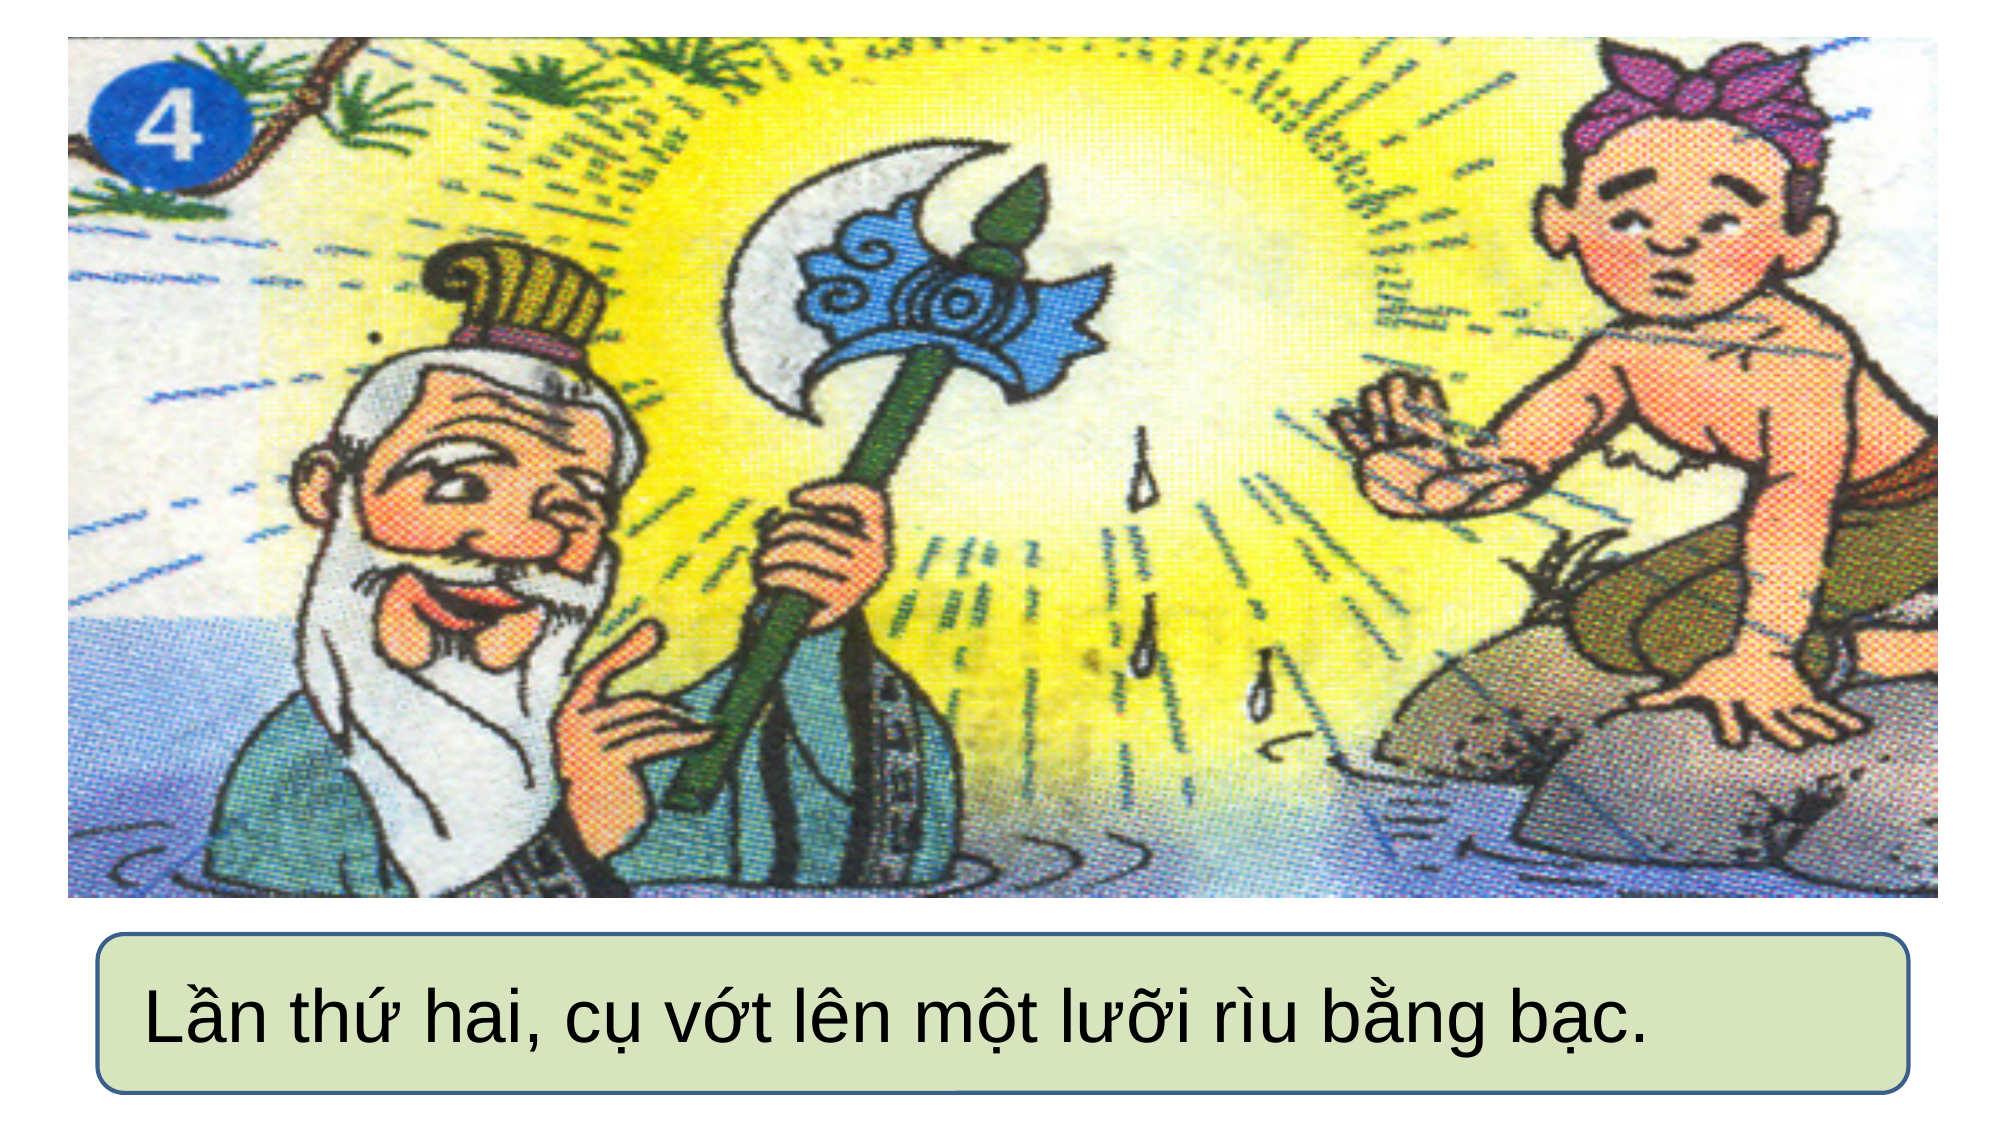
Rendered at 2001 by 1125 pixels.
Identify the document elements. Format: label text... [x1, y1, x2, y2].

text_box [95, 931, 1911, 1095]
text_box Lần thứ hai, cụ vớt lên một lưỡi rìu bằng bạc. [128, 960, 1909, 1066]
picture [68, 37, 1938, 898]
